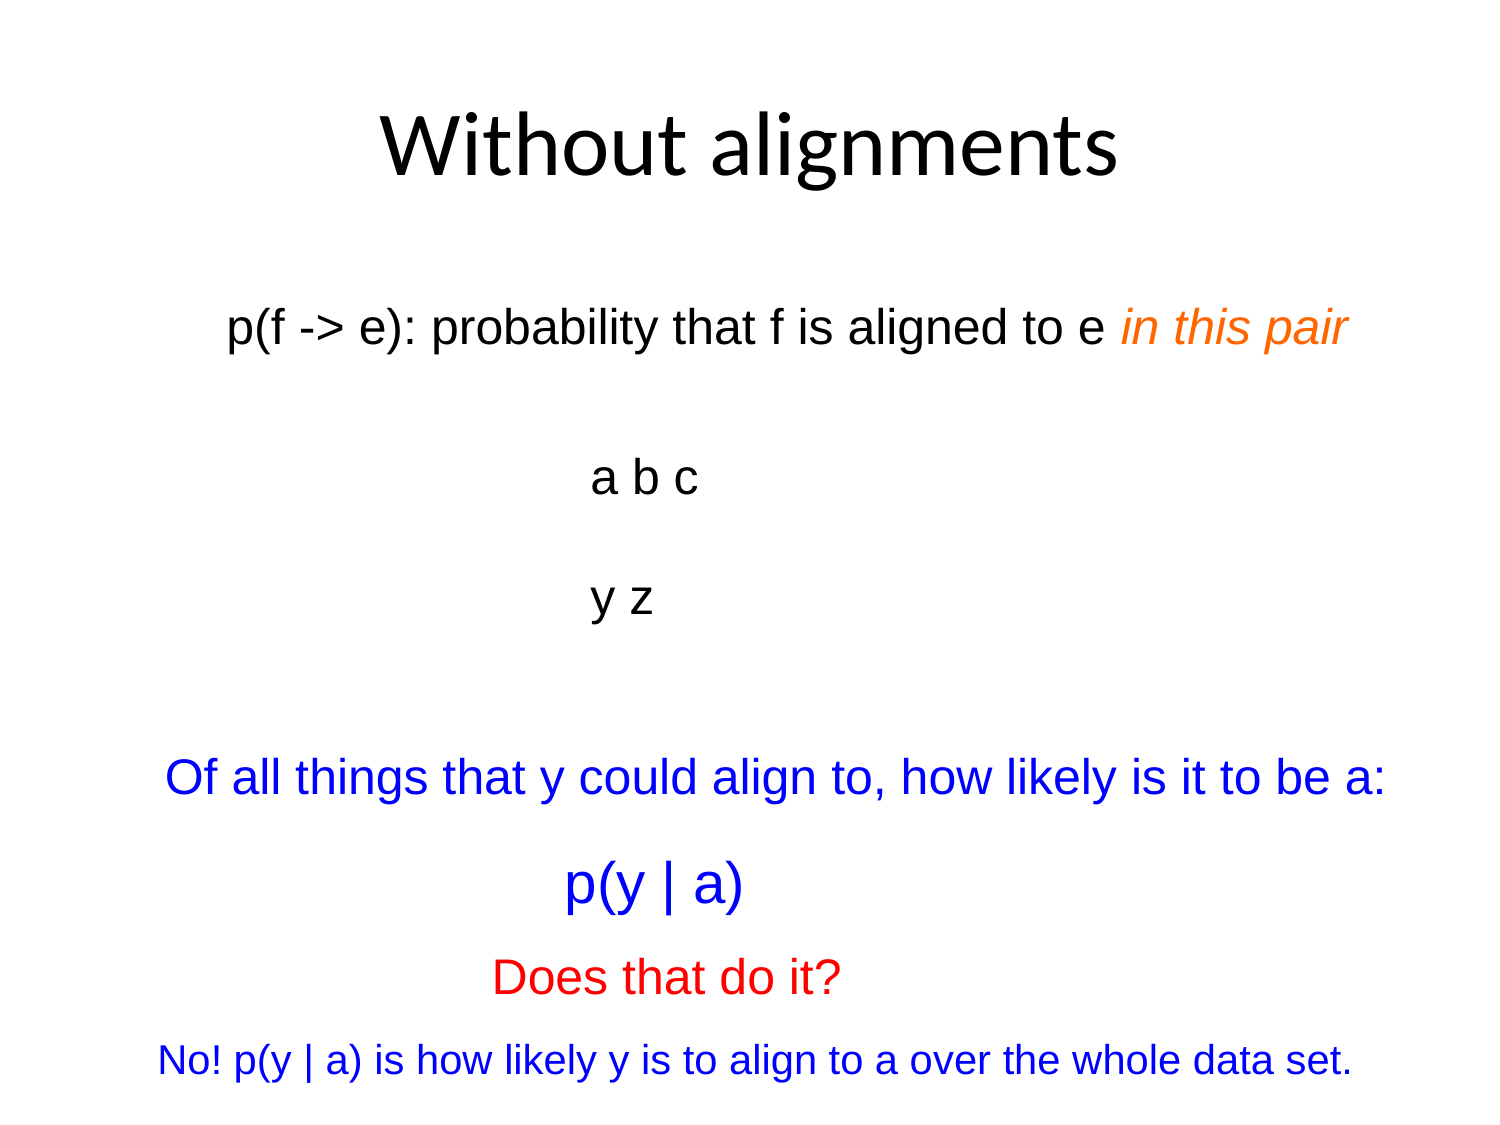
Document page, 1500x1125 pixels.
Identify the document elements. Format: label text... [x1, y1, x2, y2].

text_box Does that do it? [476, 937, 857, 1013]
text_box Of all things that y could align to, how likely is it to be a: [149, 737, 1425, 813]
title Without alignments [75, 45, 1425, 233]
text_box p(f -> e): probability that f is aligned to e in this pair [162, 287, 1413, 363]
text_box No! p(y | a) is how likely y is to align to a over the whole data set. [142, 1025, 1369, 1090]
text_box a b c y z [575, 437, 714, 633]
text_box p(y | a) [549, 837, 788, 923]
